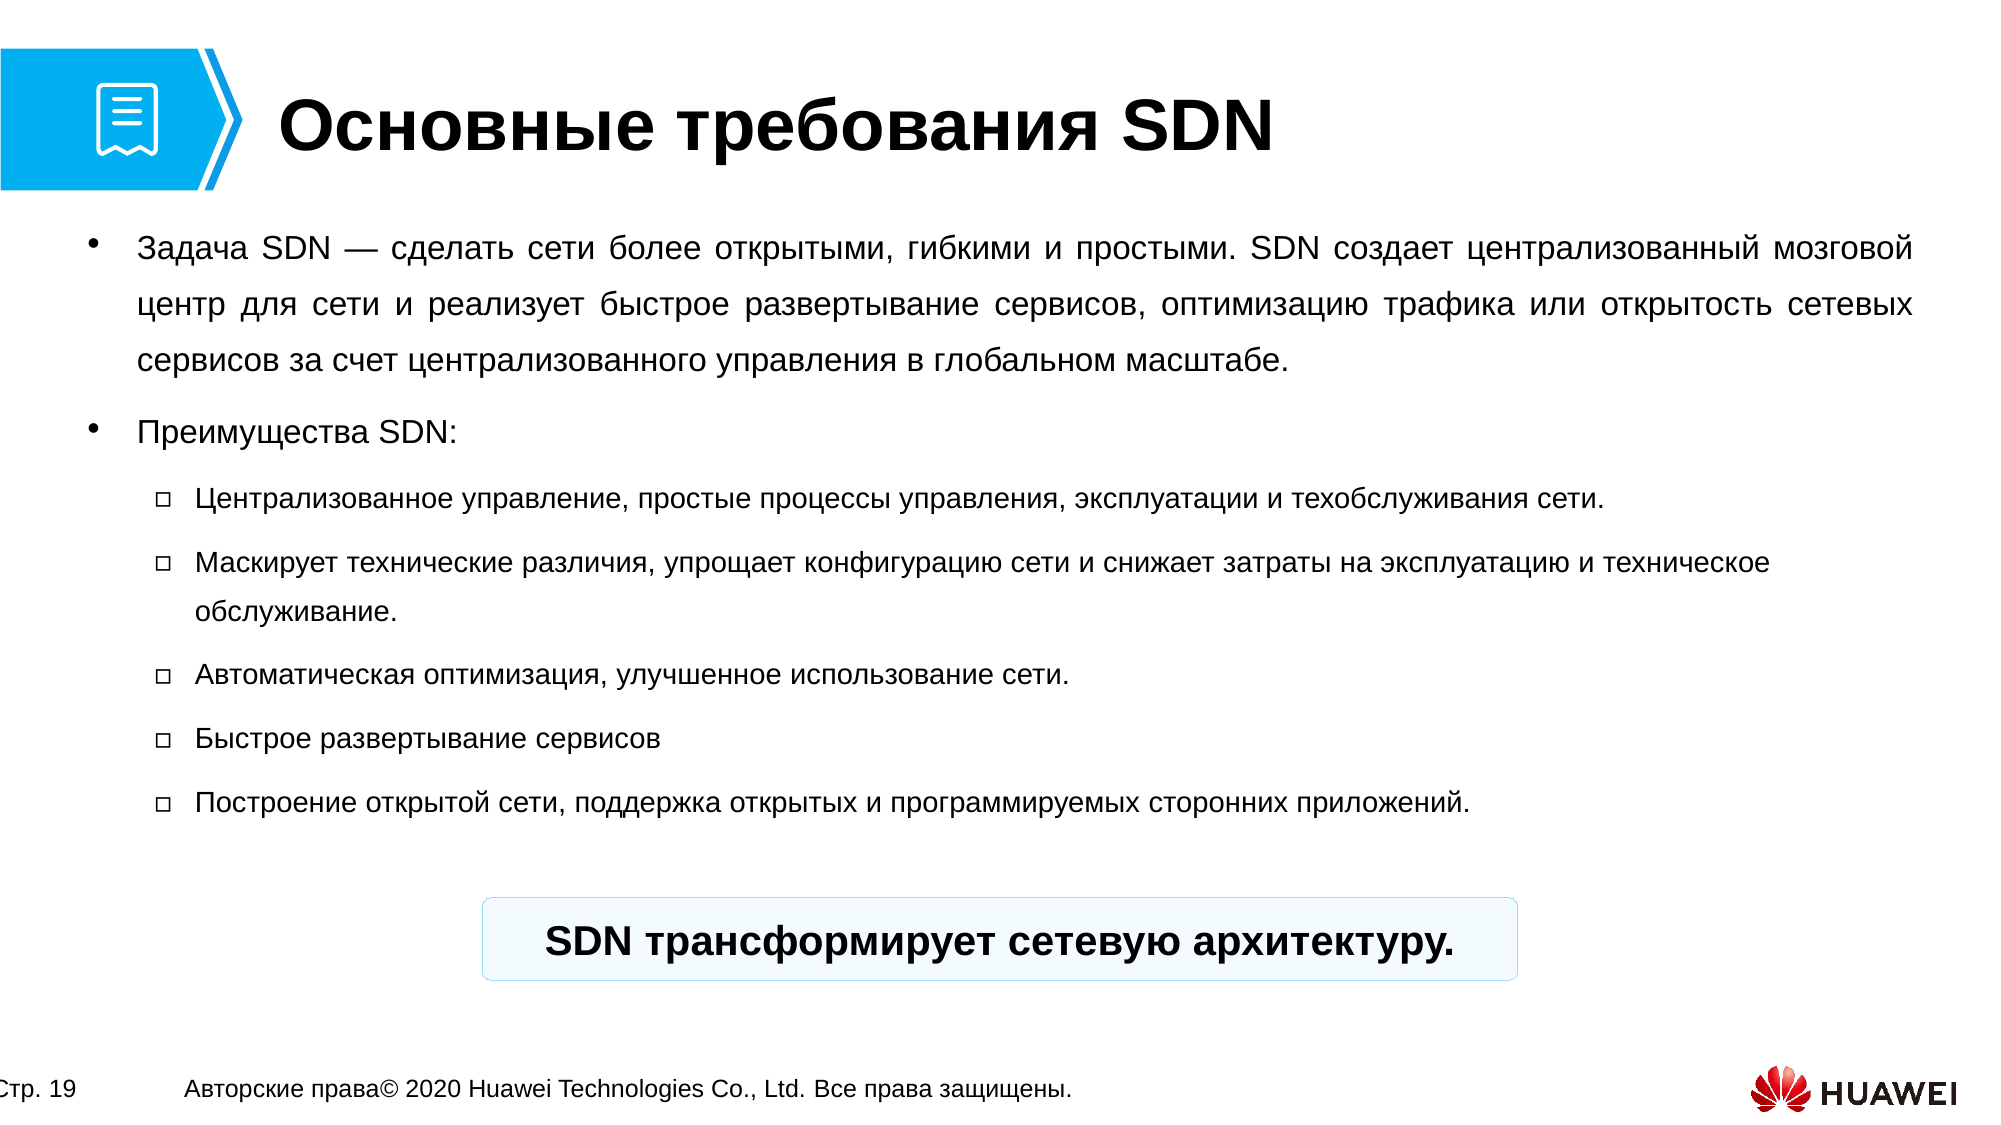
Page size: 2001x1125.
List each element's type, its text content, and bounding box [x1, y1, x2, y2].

picture [1751, 1066, 1956, 1112]
list Задача SDN — сделать сети более открытыми, гибкими и простыми. SDN создает централизованный мозговой центр для сети и реализует быстрое развертывание сервисов, оптимизацию трафика или открытость сетевых сервисов за счет централизованного управления в глобальном масштабе. Преимущества SDN: Централизованное управление, простые процессы управления, эксплуатации и техобслуживания сети. Маскирует технические различия, упрощает конфигурацию сети и снижает затраты на эксплуатацию и техническое обслуживание. Автоматическая оптимизация, улучшенное использование сети. Быстрое развертывание сервисов Построение открытой сети, поддержка открытых и программируемых сторонних приложений. [73, 203, 1930, 972]
title Основные требования SDN [261, 73, 1875, 180]
text_box SDN трансформирует сетевую архитектуру. [482, 972, 1518, 981]
